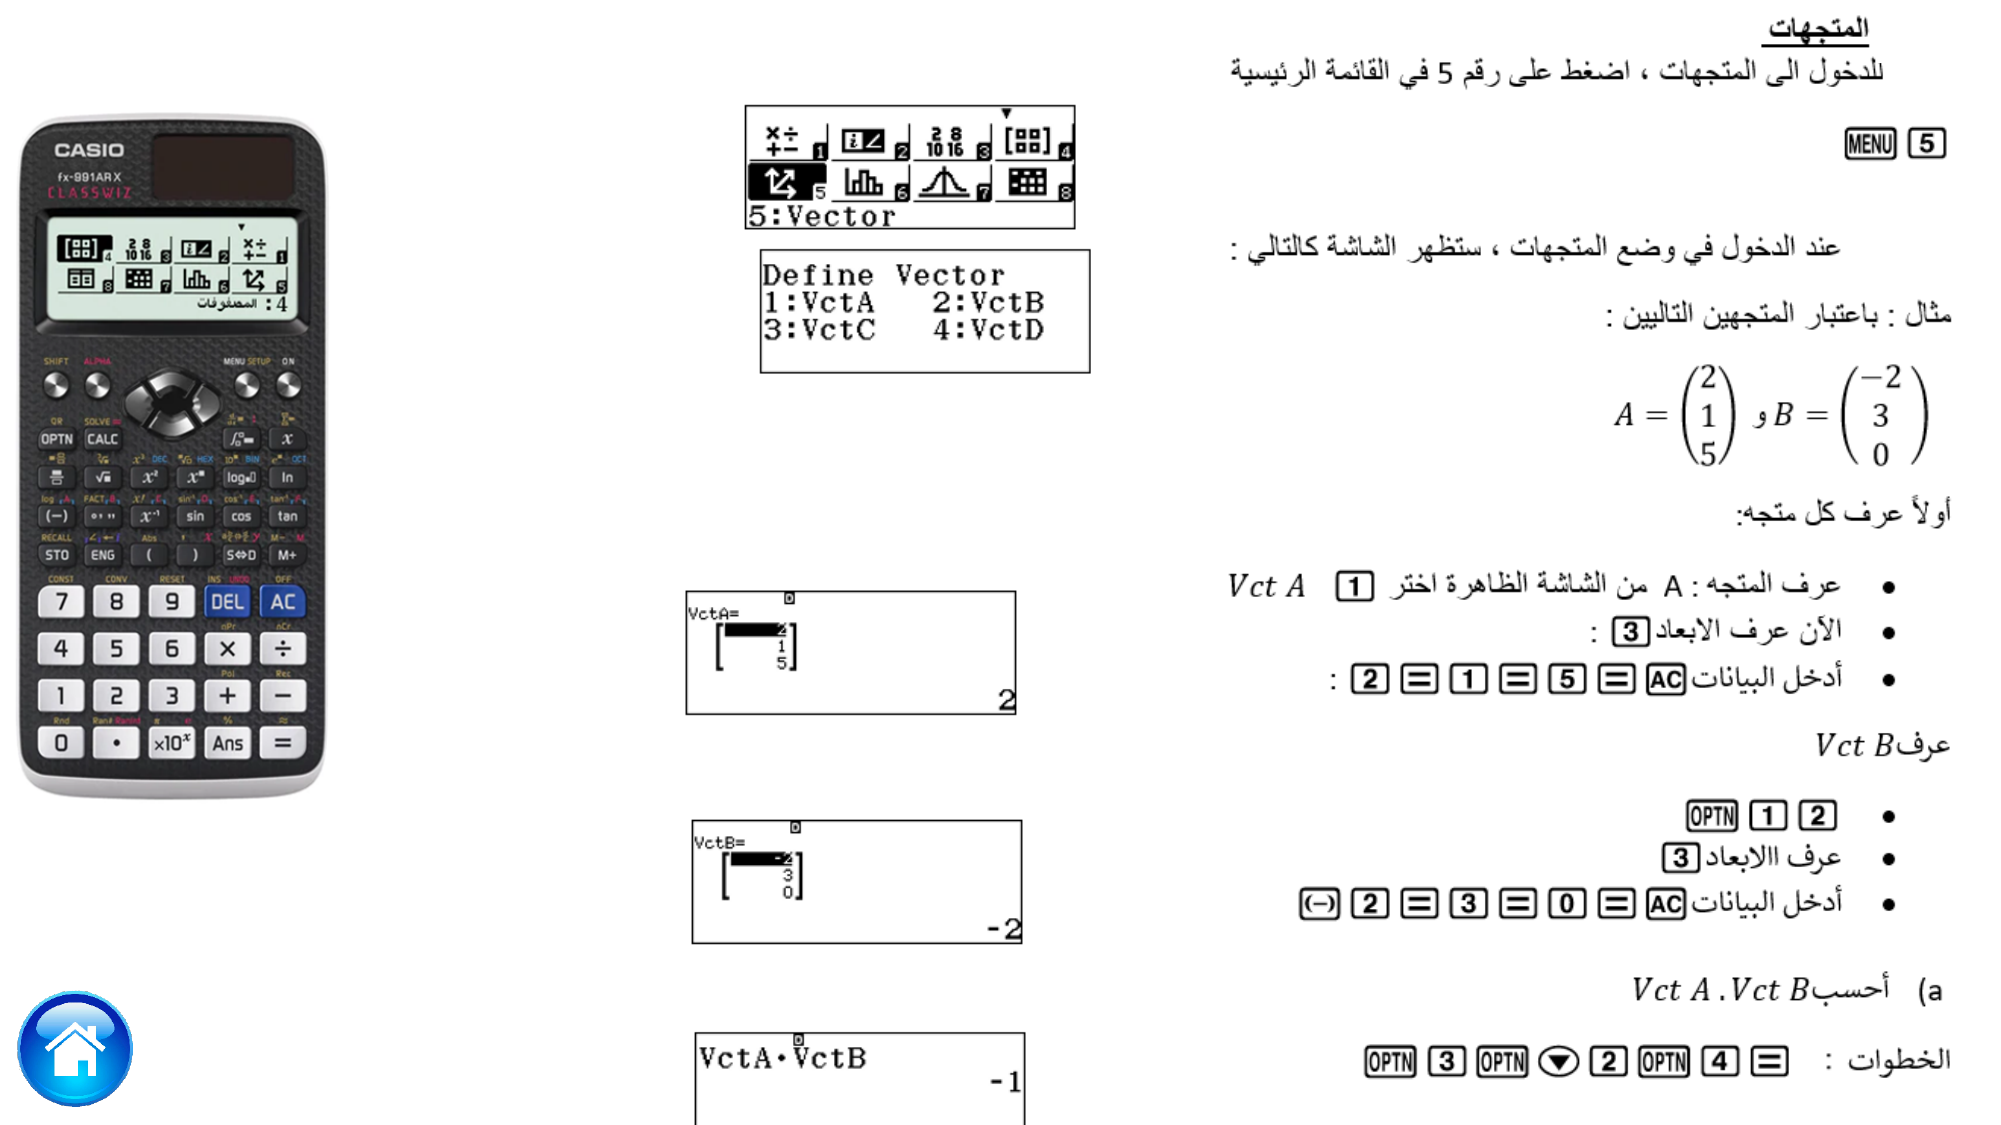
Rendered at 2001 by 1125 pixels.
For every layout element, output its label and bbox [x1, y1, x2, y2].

picture [525, 0, 1968, 1125]
picture [13, 983, 136, 1114]
picture [13, 112, 331, 804]
